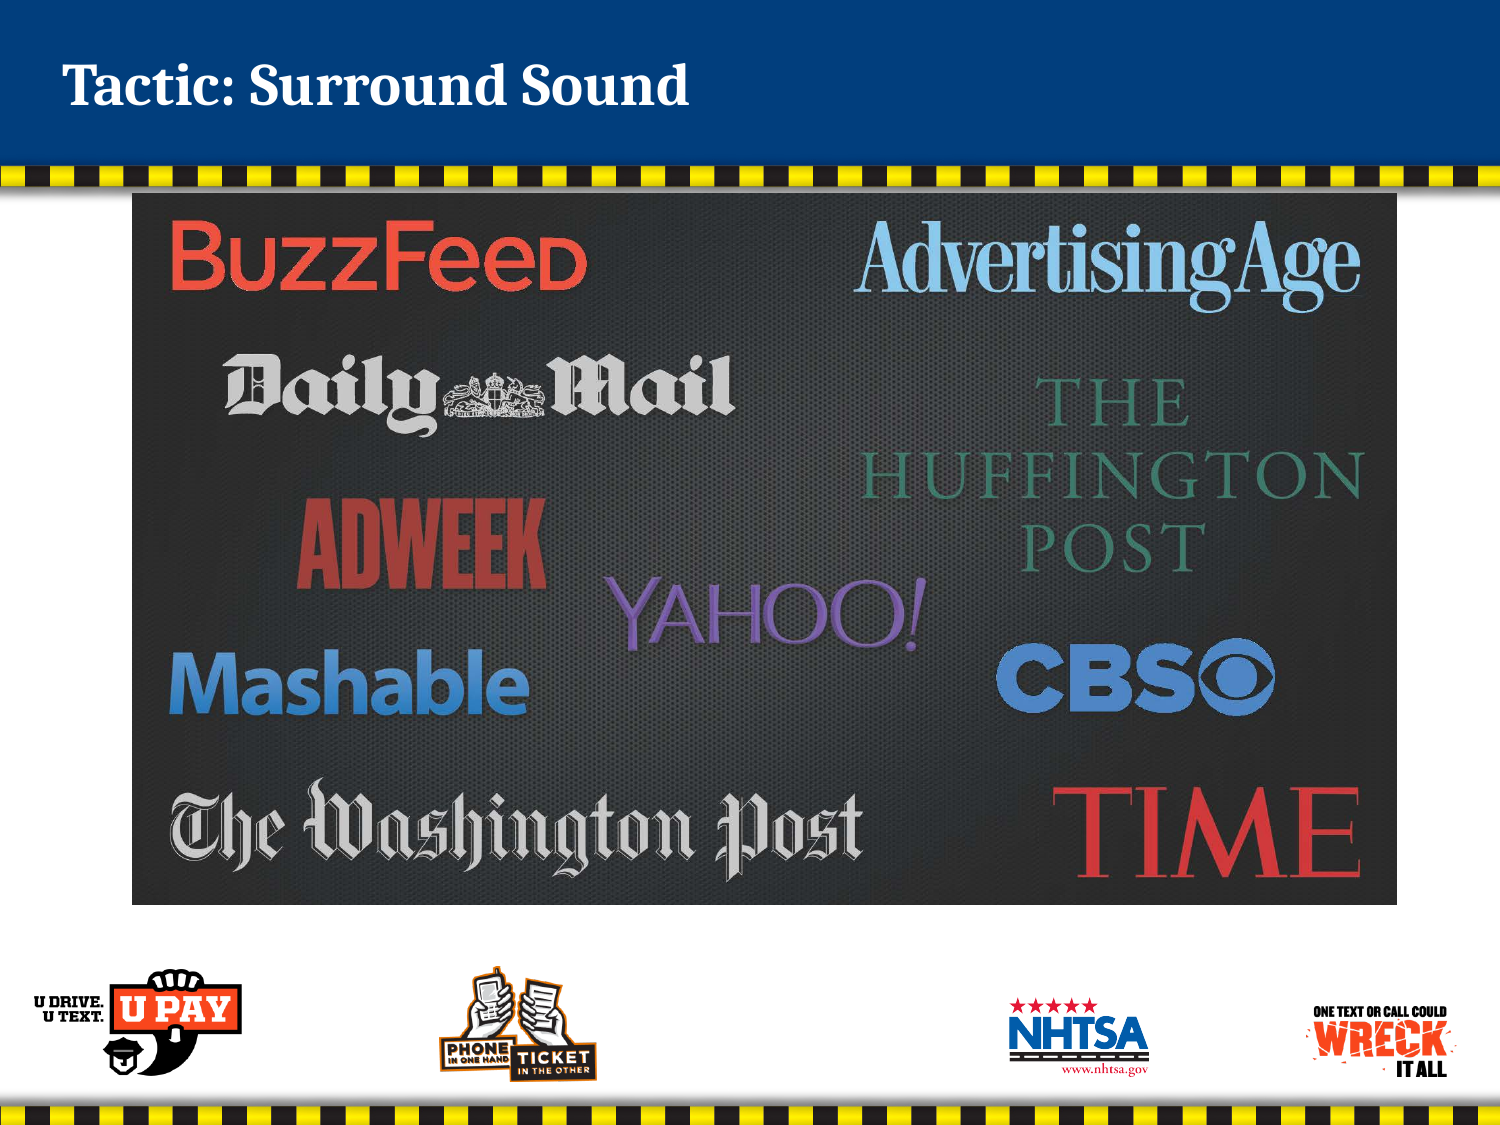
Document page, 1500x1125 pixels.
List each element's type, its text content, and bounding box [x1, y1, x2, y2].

picture [0, 0, 1500, 1125]
title Tactic: Surround Sound [62, 24, 1438, 138]
